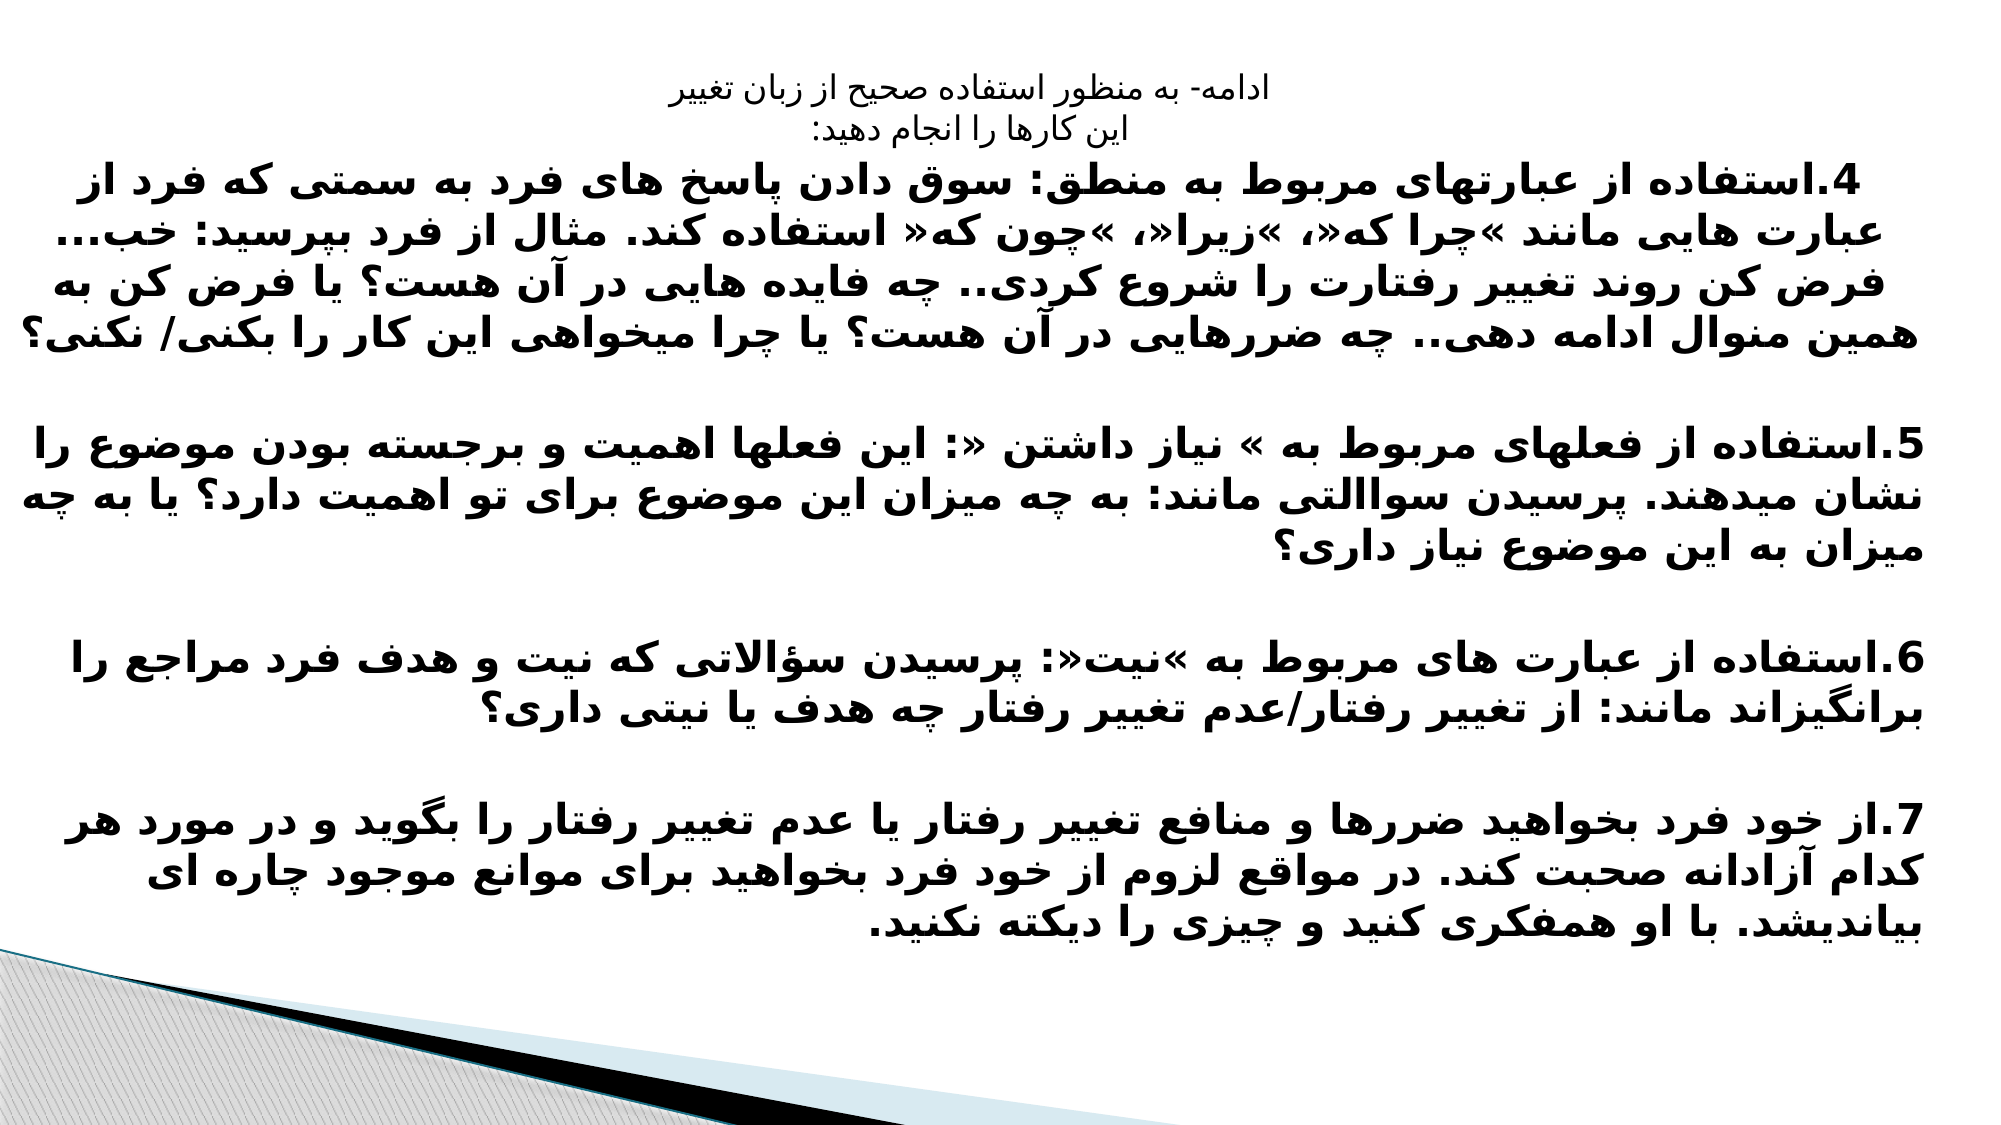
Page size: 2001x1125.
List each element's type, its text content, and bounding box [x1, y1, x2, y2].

list ادامه- به منظور استفاده صحیح از زبان تغییر این کارها را انجام دهید: 4.استفاده از عبارتهای مربوط به منطق: سوق دادن پاسخ های فرد به سمتی که فرد از عبارت هایی مانند »چرا که«، »زیرا«، »چون که« استفاده کند. مثال از فرد بپرسید: خب... فرض کن روند تغییر رفتارت را شروع کردی.. چه فایده هایی در آن هست؟ یا فرض کن به همین منوال ادامه دهی.. چه ضررهایی در آن هست؟ یا چرا میخواهی این کار را بکنی/ نکنی؟ 5.استفاده از فعلهای مربوط به » نیاز داشتن «: این فعلها اهمیت و برجسته بودن موضوع را نشان میدهند. پرسیدن سواالتی مانند: به چه میزان این موضوع برای تو اهمیت دارد؟ یا به چه میزان به این موضوع نیاز داری؟ 6.استفاده از عبارت های مربوط به »نیت«: پرسیدن سؤالاتی که نیت و هدف فرد مراجع را برانگیزاند مانند: از تغییر رفتار/عدم تغییر رفتار چه هدف یا نیتی داری؟ 7.از خود فرد بخواهید ضررها و منافع تغییر رفتار یا عدم تغییر رفتار را بگوید و در مورد هر کدام آزادانه صحبت کند. در مواقع لزوم از خود فرد بخواهید برای موانع موجود چاره ای بیاندیشد. با او همفکری کنید و چیزی را دیکته نکنید. [0, 58, 1954, 1000]
